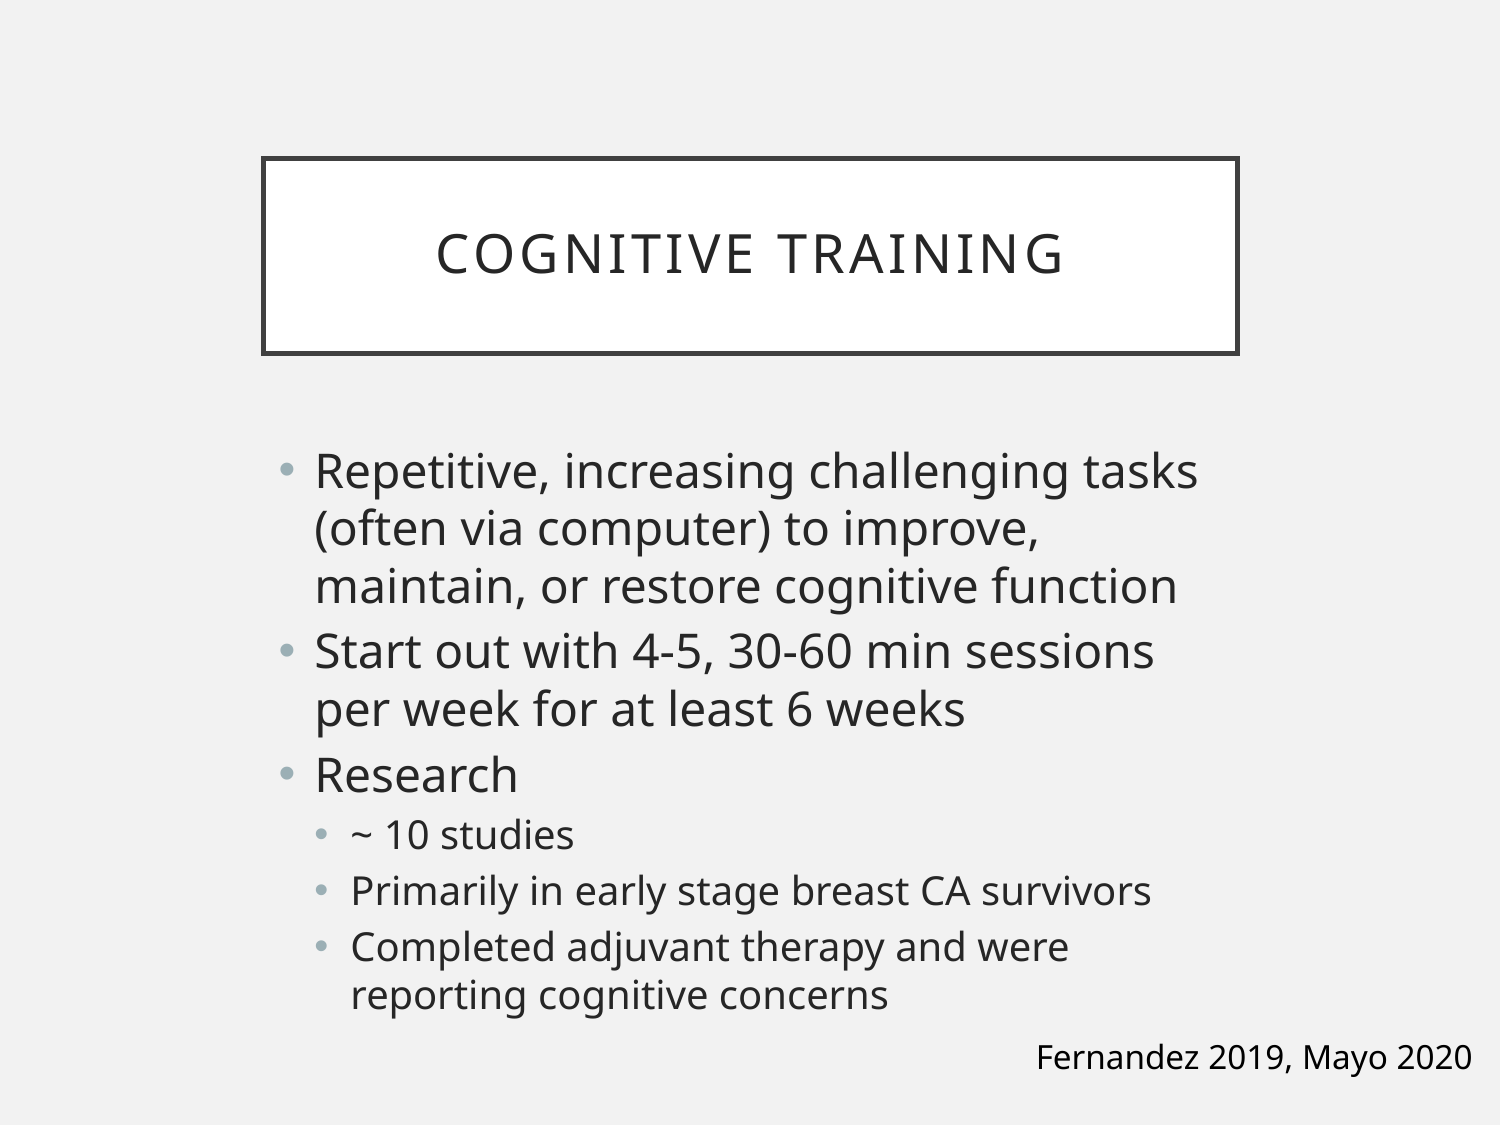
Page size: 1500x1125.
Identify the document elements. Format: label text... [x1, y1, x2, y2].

text_box Fernandez 2019, Mayo 2020 [1021, 1029, 1489, 1124]
title Cognitive Training [261, 156, 1240, 356]
list Repetitive, increasing challenging tasks (often via computer) to improve, maintain, or restore cognitive function Start out with 4-5, 30-60 min sessions per week for at least 6 weeks Research ~ 10 studies Primarily in early stage breast CA survivors Completed adjuvant therapy and were reporting cognitive concerns [263, 432, 1238, 1030]
